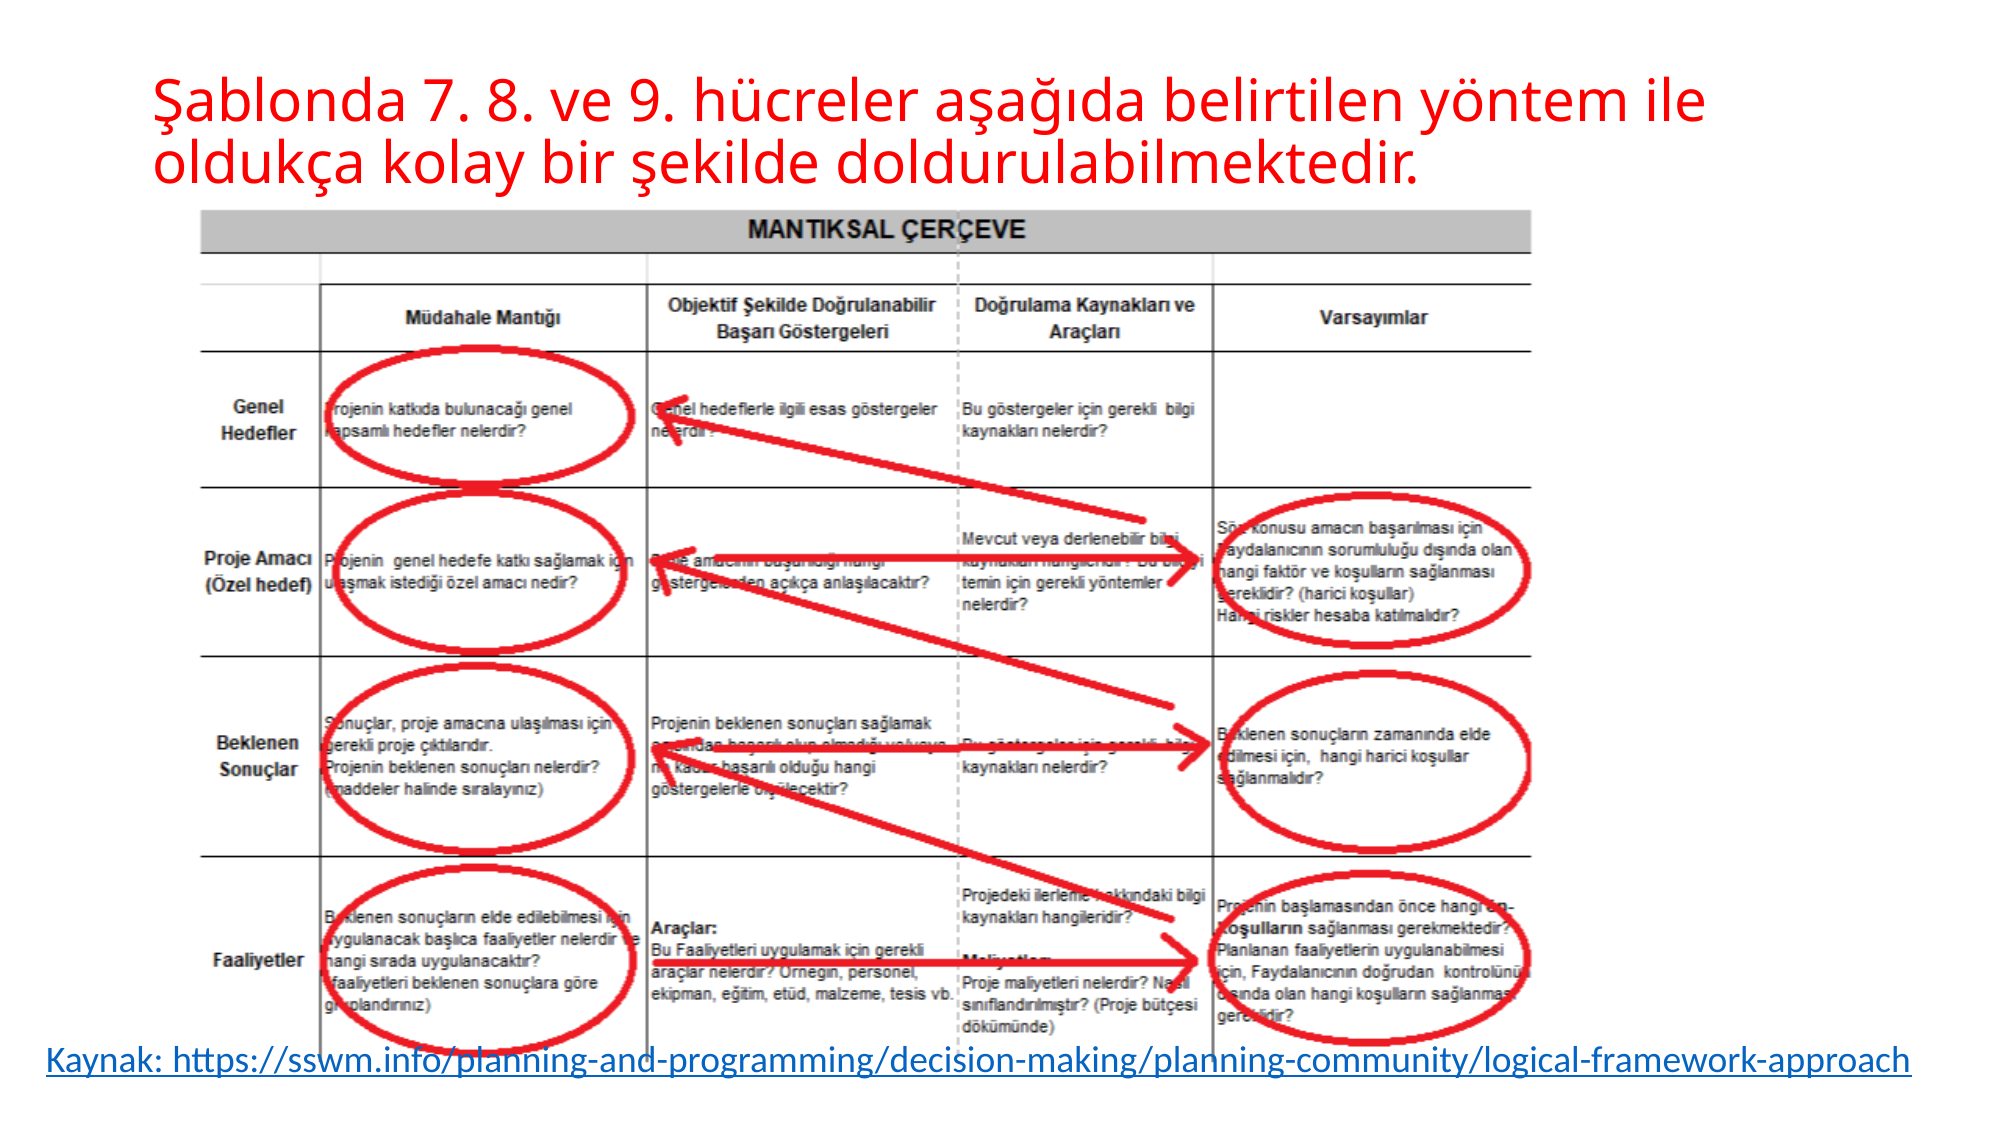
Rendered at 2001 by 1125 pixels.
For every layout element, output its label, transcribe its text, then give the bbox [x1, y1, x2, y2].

picture [169, 198, 1553, 1103]
text_box Kaynak: https://sswm.info/planning-and-programming/decision-making/planning-community/logical-framework-approach [1553, 1027, 1969, 1088]
title Şablonda 7. 8. ve 9. hücreler aşağıda belirtilen yöntem ile oldukça kolay bir şekilde doldurulabilmektedir. [137, 59, 1863, 278]
text_box Kaynak: https://sswm.info/planning-and-programming/decision-making/planning-community/logical-framework-approach [31, 1027, 169, 1088]
